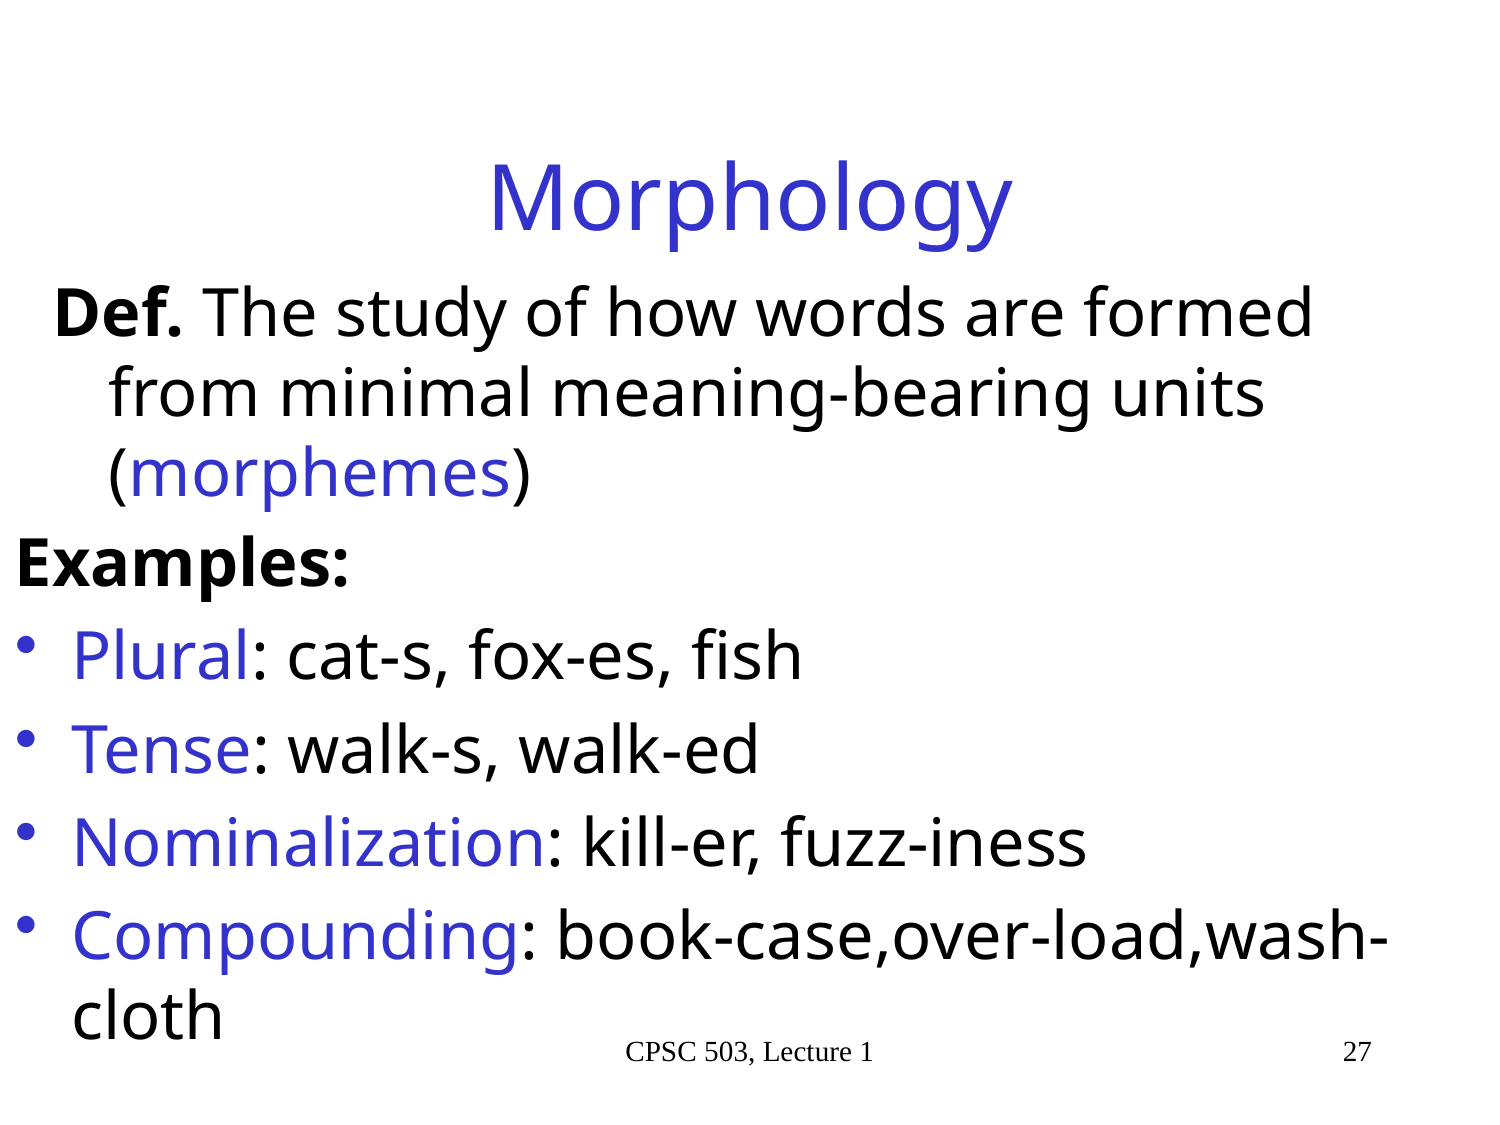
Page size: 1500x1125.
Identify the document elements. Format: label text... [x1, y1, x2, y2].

title Morphology [112, 99, 1388, 262]
slide_number 27 [1074, 1024, 1388, 1101]
text_box Examples: Plural: cat-s, fox-es, fish Tense: walk-s, walk-ed Nominalization: kill-er, fuzz-iness Compounding: book-case,over-load,wash-cloth [0, 512, 1500, 950]
list Def. The study of how words are formed from minimal meaning-bearing units (morphemes) [37, 262, 1476, 512]
footer CPSC 503, Lecture 1 [512, 1024, 988, 1101]
